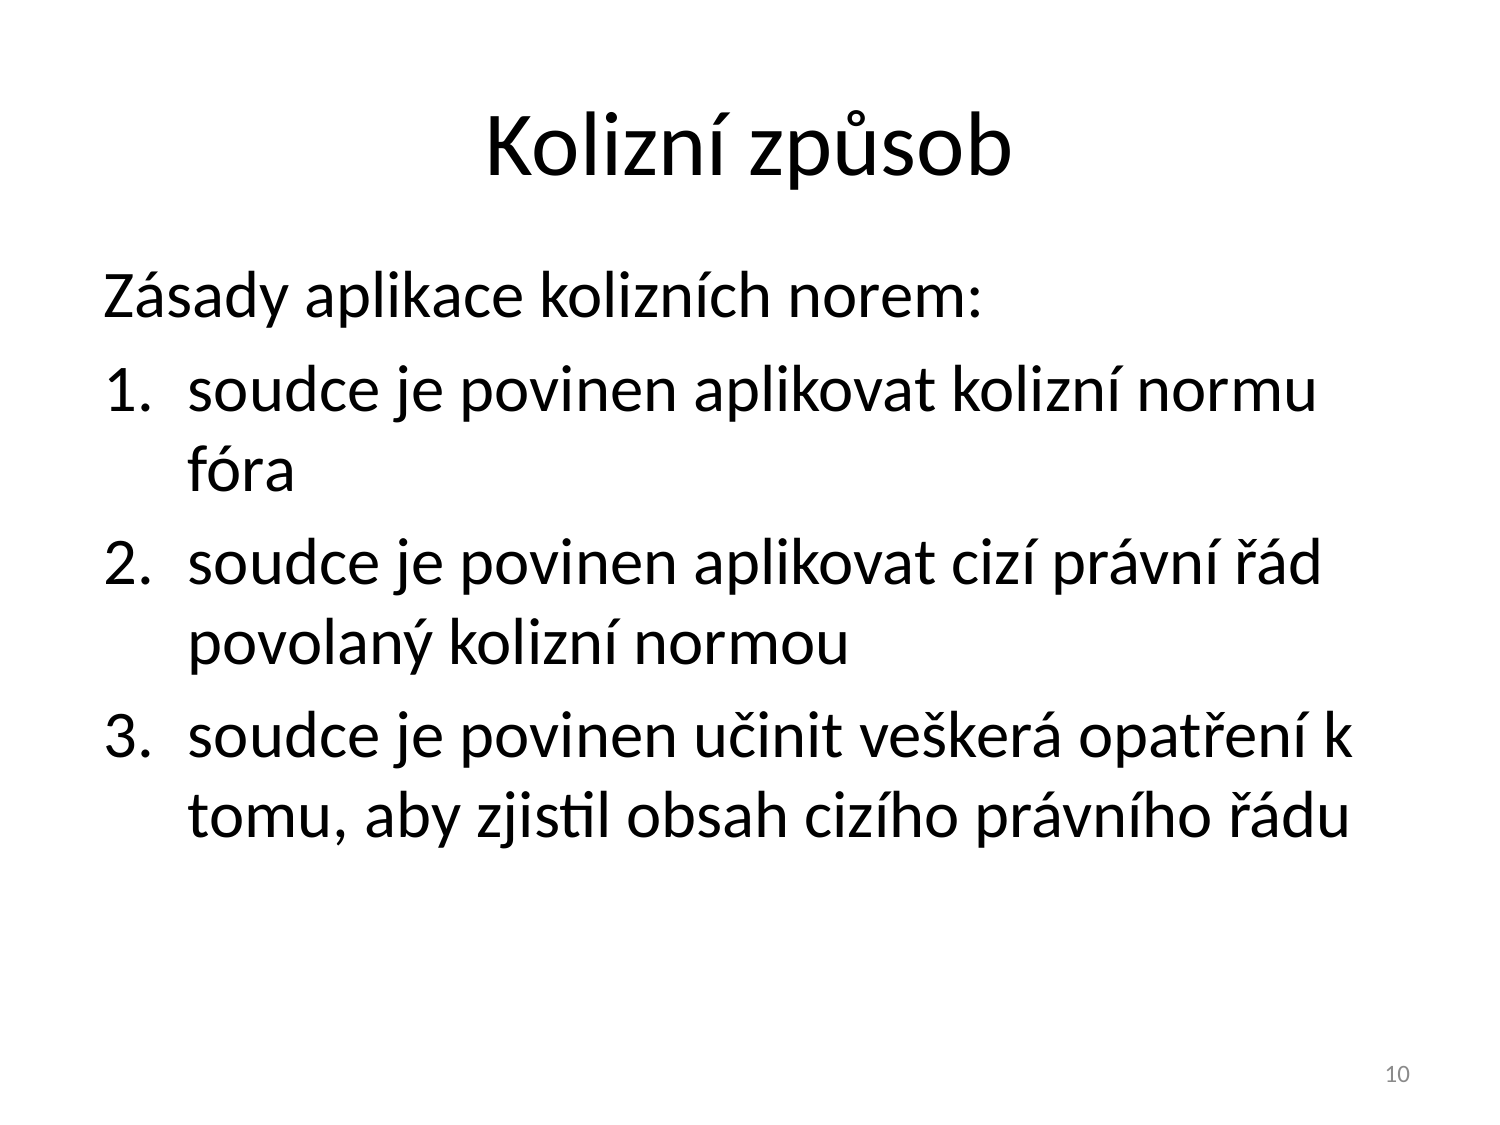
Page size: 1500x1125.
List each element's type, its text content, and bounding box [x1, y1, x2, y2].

slide_number 10 [1074, 1042, 1425, 1103]
title Kolizní způsob [75, 45, 1425, 233]
list Zásady aplikace kolizních norem: soudce je povinen aplikovat kolizní normu fóra soudce je povinen aplikovat cizí právní řád povolaný kolizní normou soudce je povinen učinit veškerá opatření k tomu, aby zjistil obsah cizího právního řádu [88, 243, 1439, 986]
